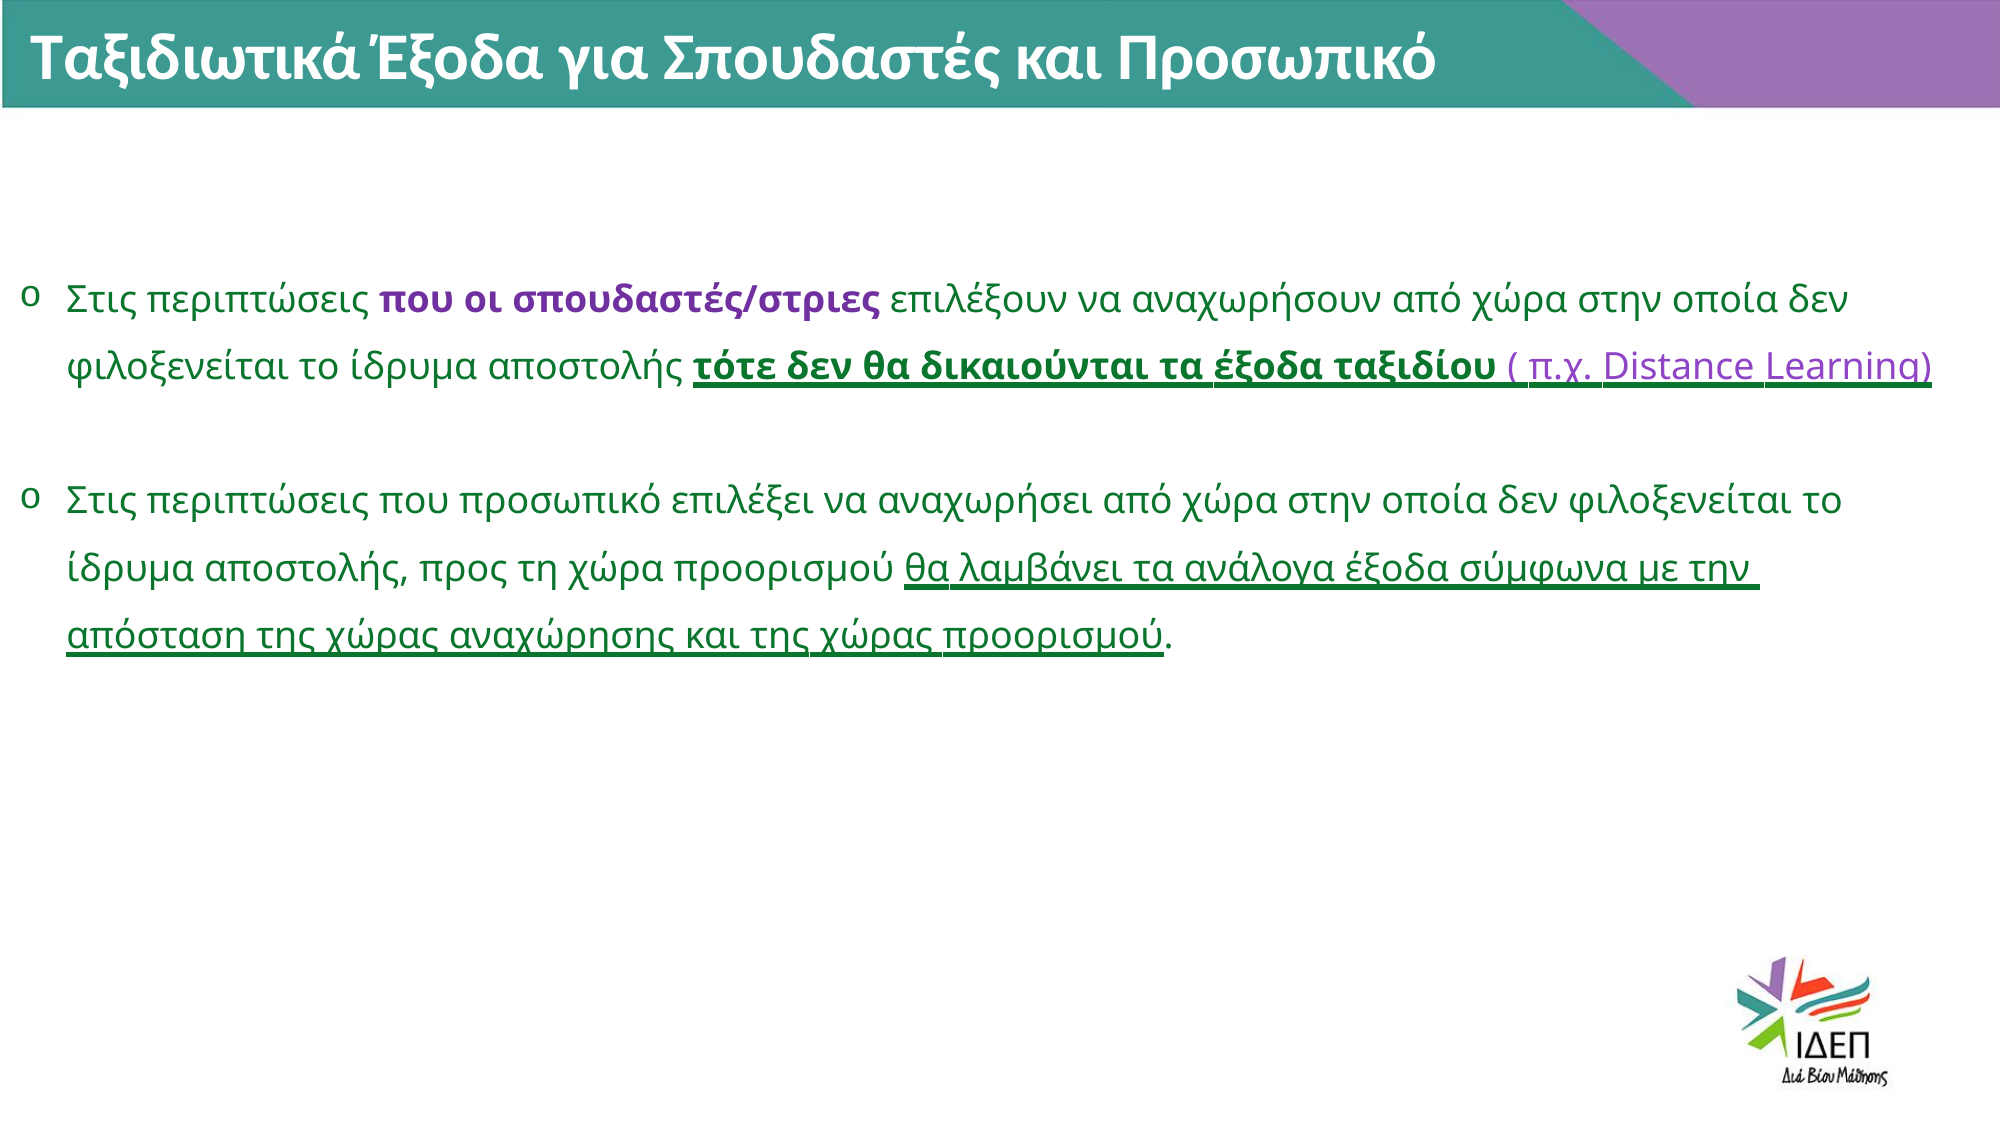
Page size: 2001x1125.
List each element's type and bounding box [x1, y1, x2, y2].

text_box [0, 0, 2000, 1125]
